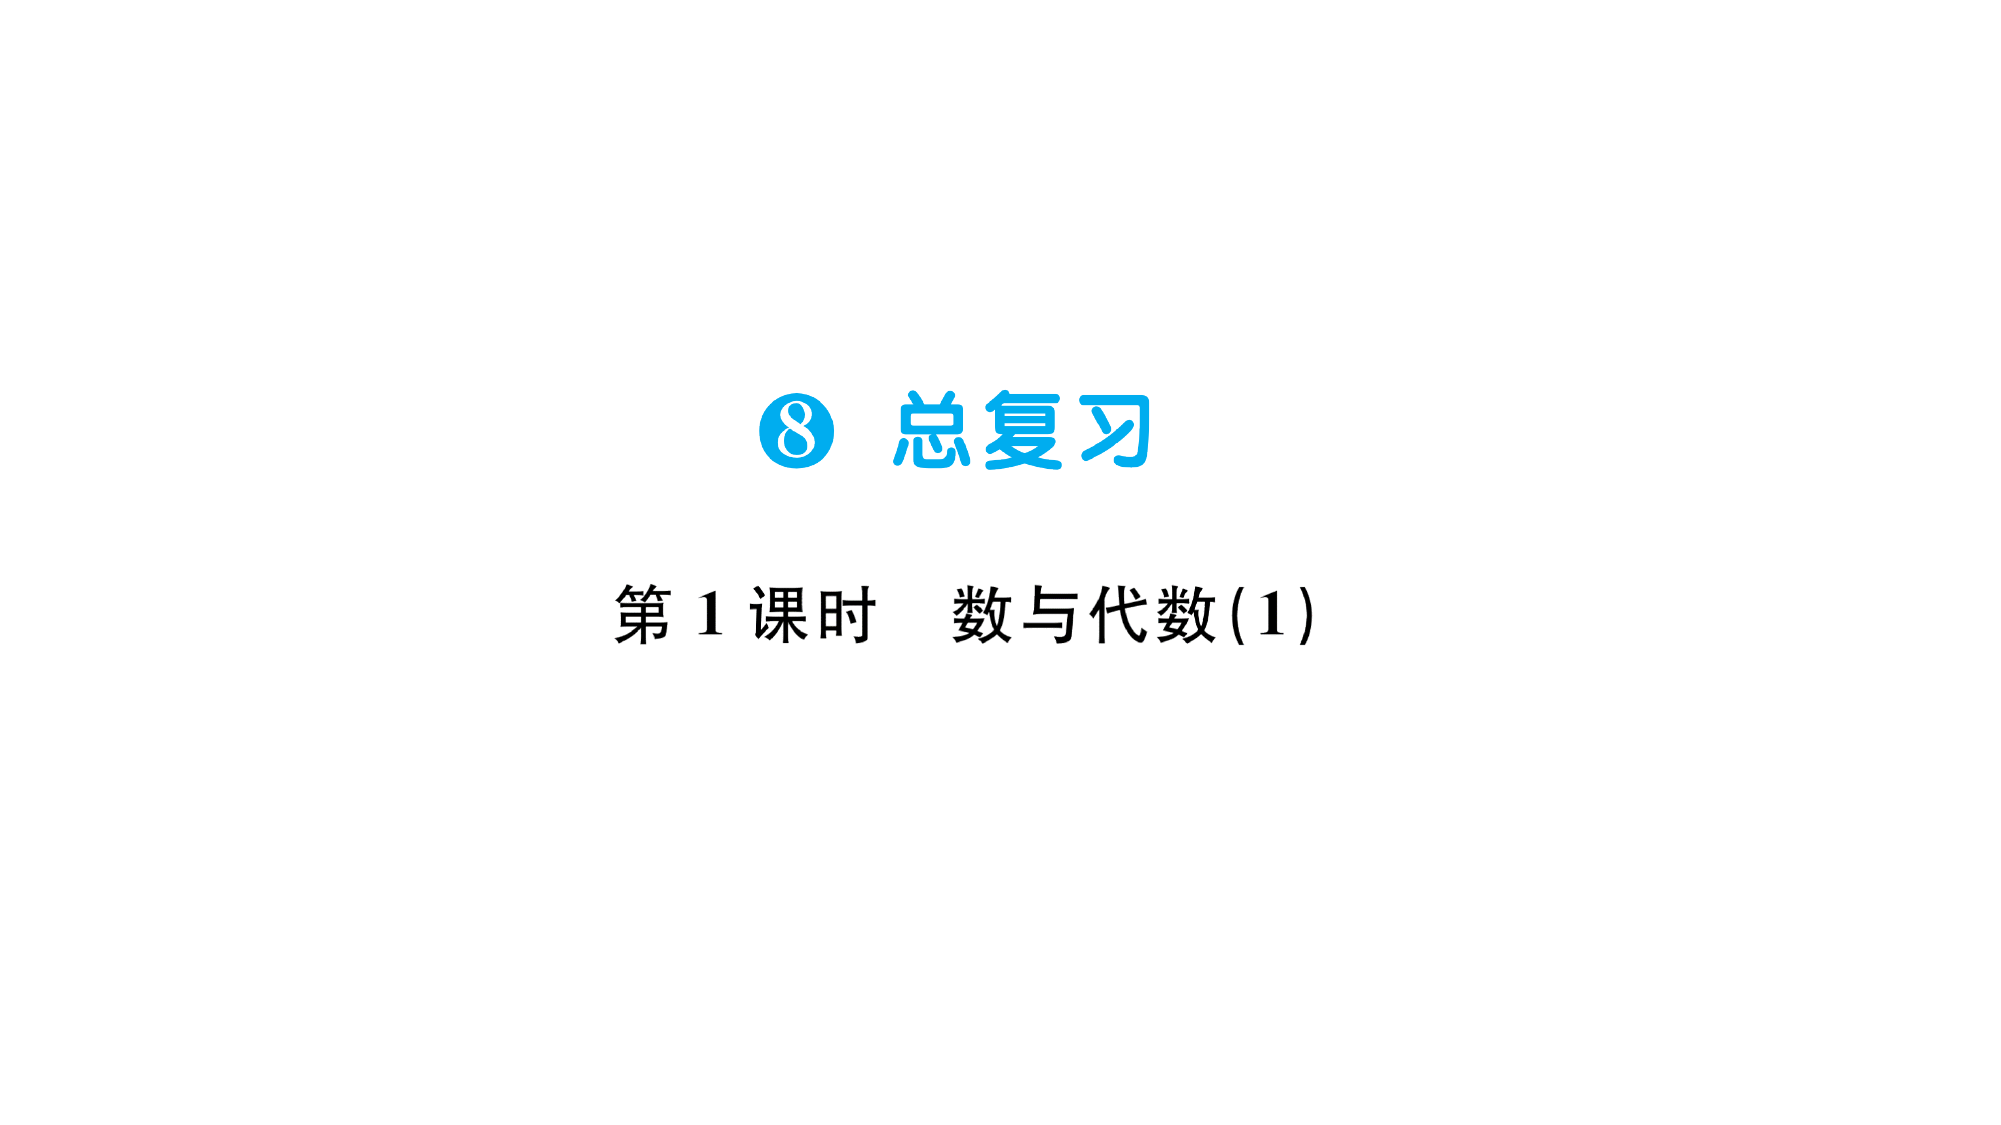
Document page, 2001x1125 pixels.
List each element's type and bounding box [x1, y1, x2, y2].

picture [755, 375, 1165, 513]
picture [609, 562, 1335, 689]
